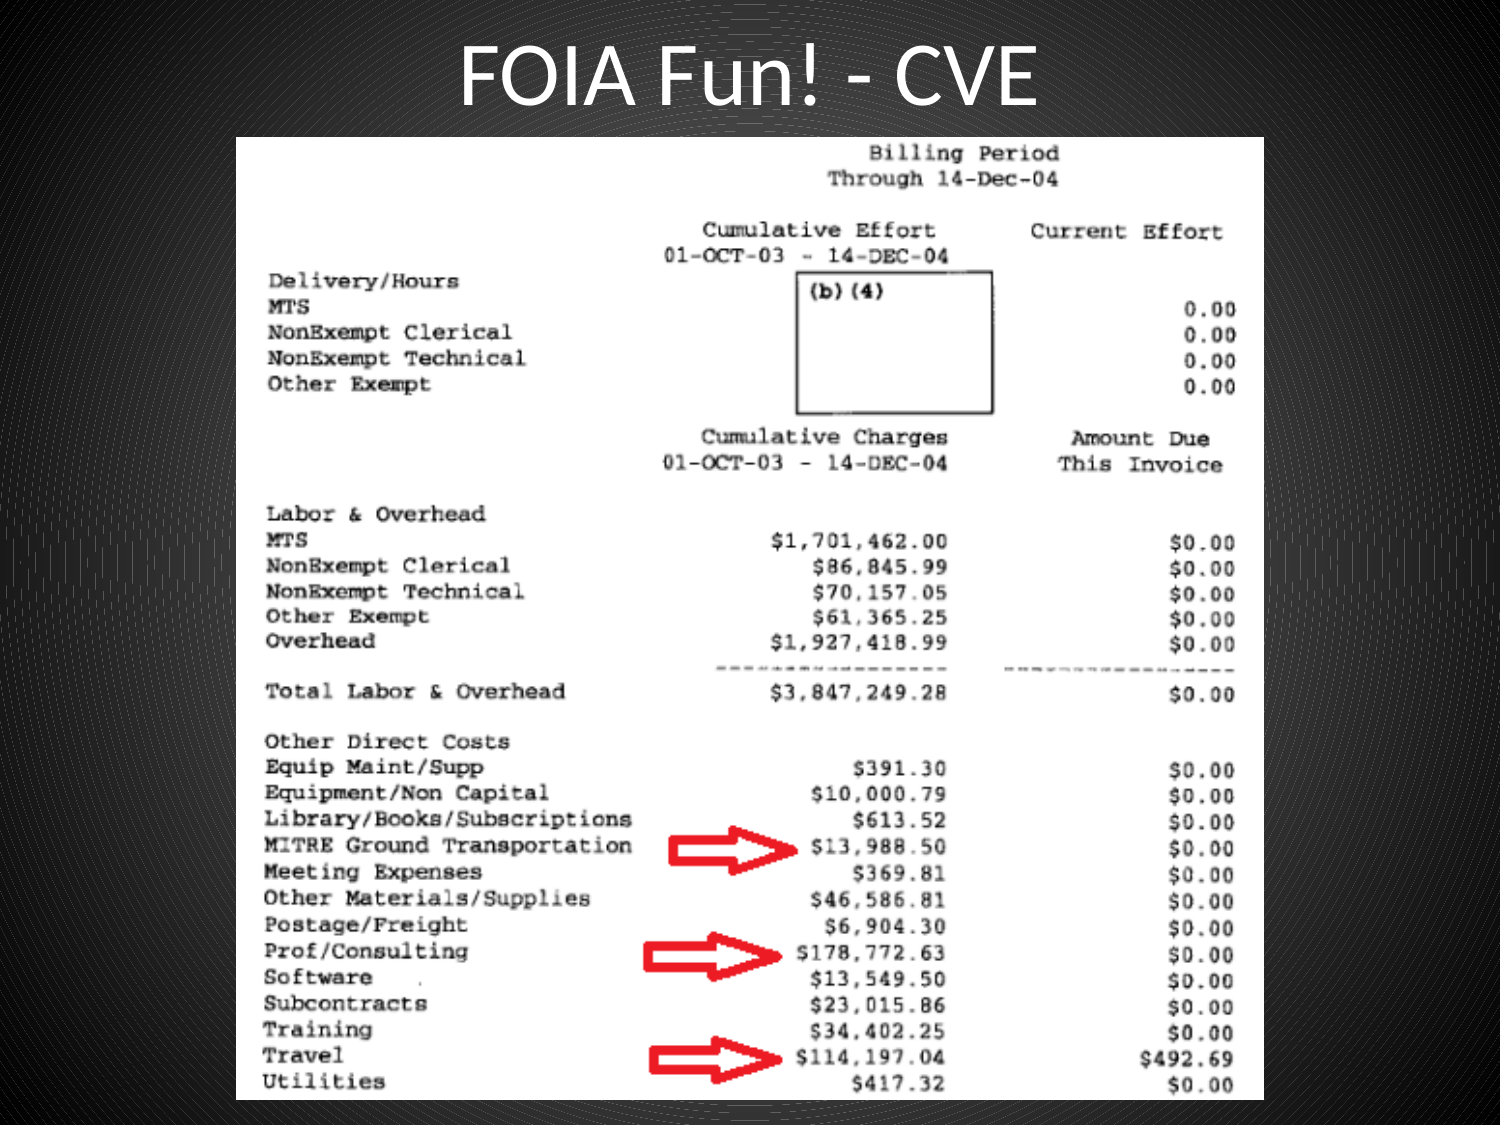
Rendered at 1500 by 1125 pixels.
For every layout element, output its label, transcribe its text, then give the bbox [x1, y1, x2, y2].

picture [236, 137, 1264, 1101]
title FOIA Fun! - CVE [75, 0, 1425, 138]
